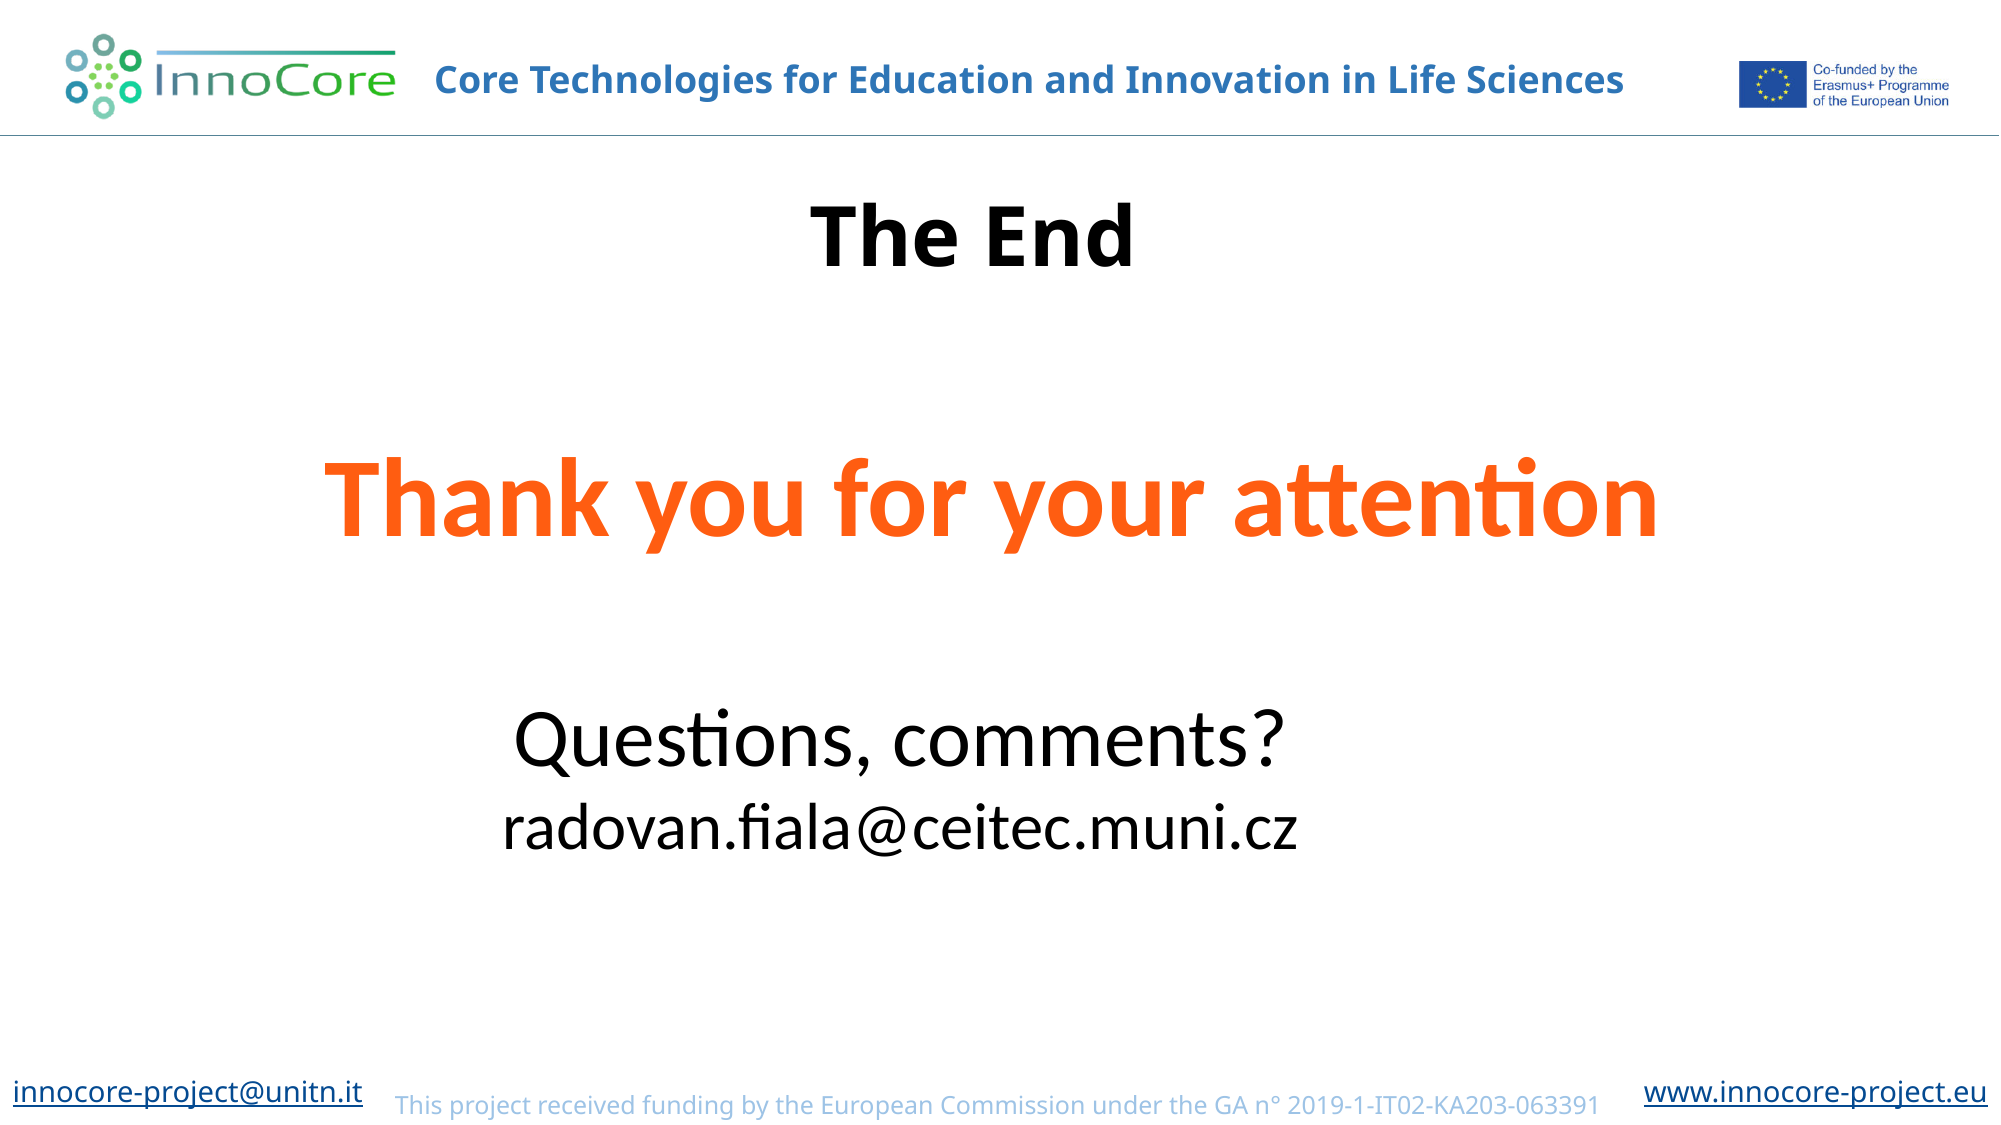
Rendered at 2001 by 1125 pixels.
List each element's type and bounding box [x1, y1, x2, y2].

text_box [0, 30, 1999, 1125]
